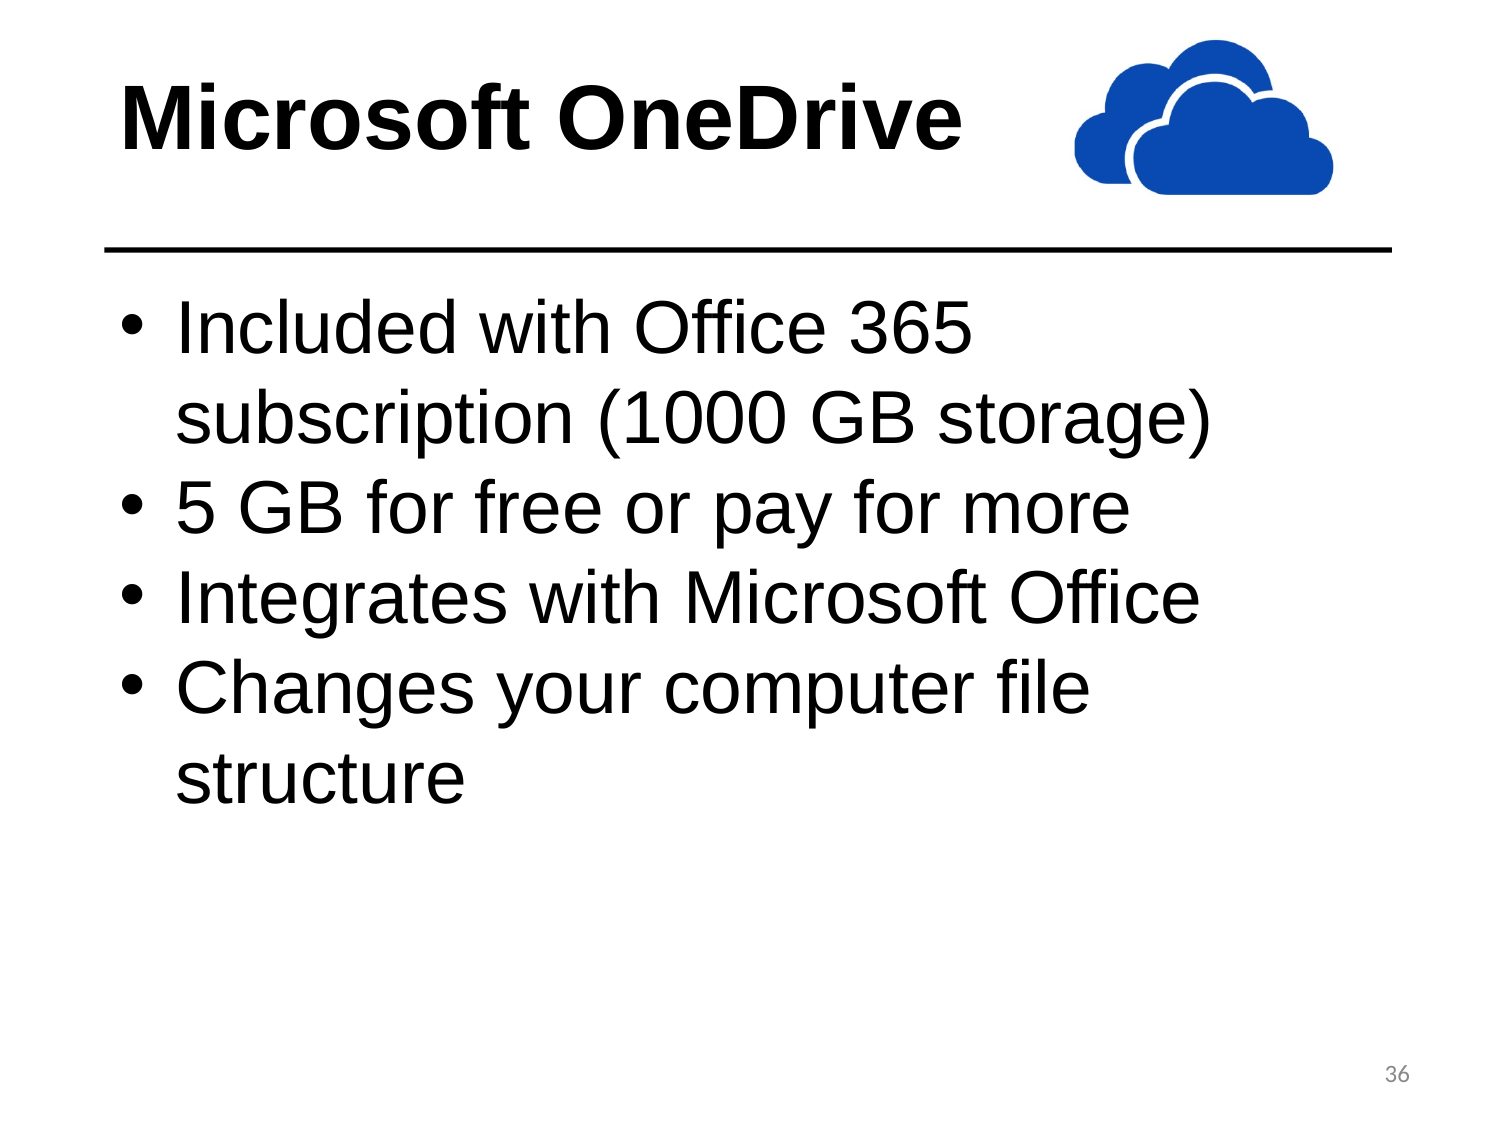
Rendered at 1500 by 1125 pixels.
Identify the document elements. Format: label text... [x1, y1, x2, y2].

slide_number 36 [1074, 1042, 1425, 1103]
text_box Microsoft OneDrive Included with Office 365 subscription (1000 GB storage) 5 GB for free or pay for more Integrates with Microsoft Office Changes your computer file structure [104, 50, 1330, 926]
picture [1012, 0, 1410, 227]
